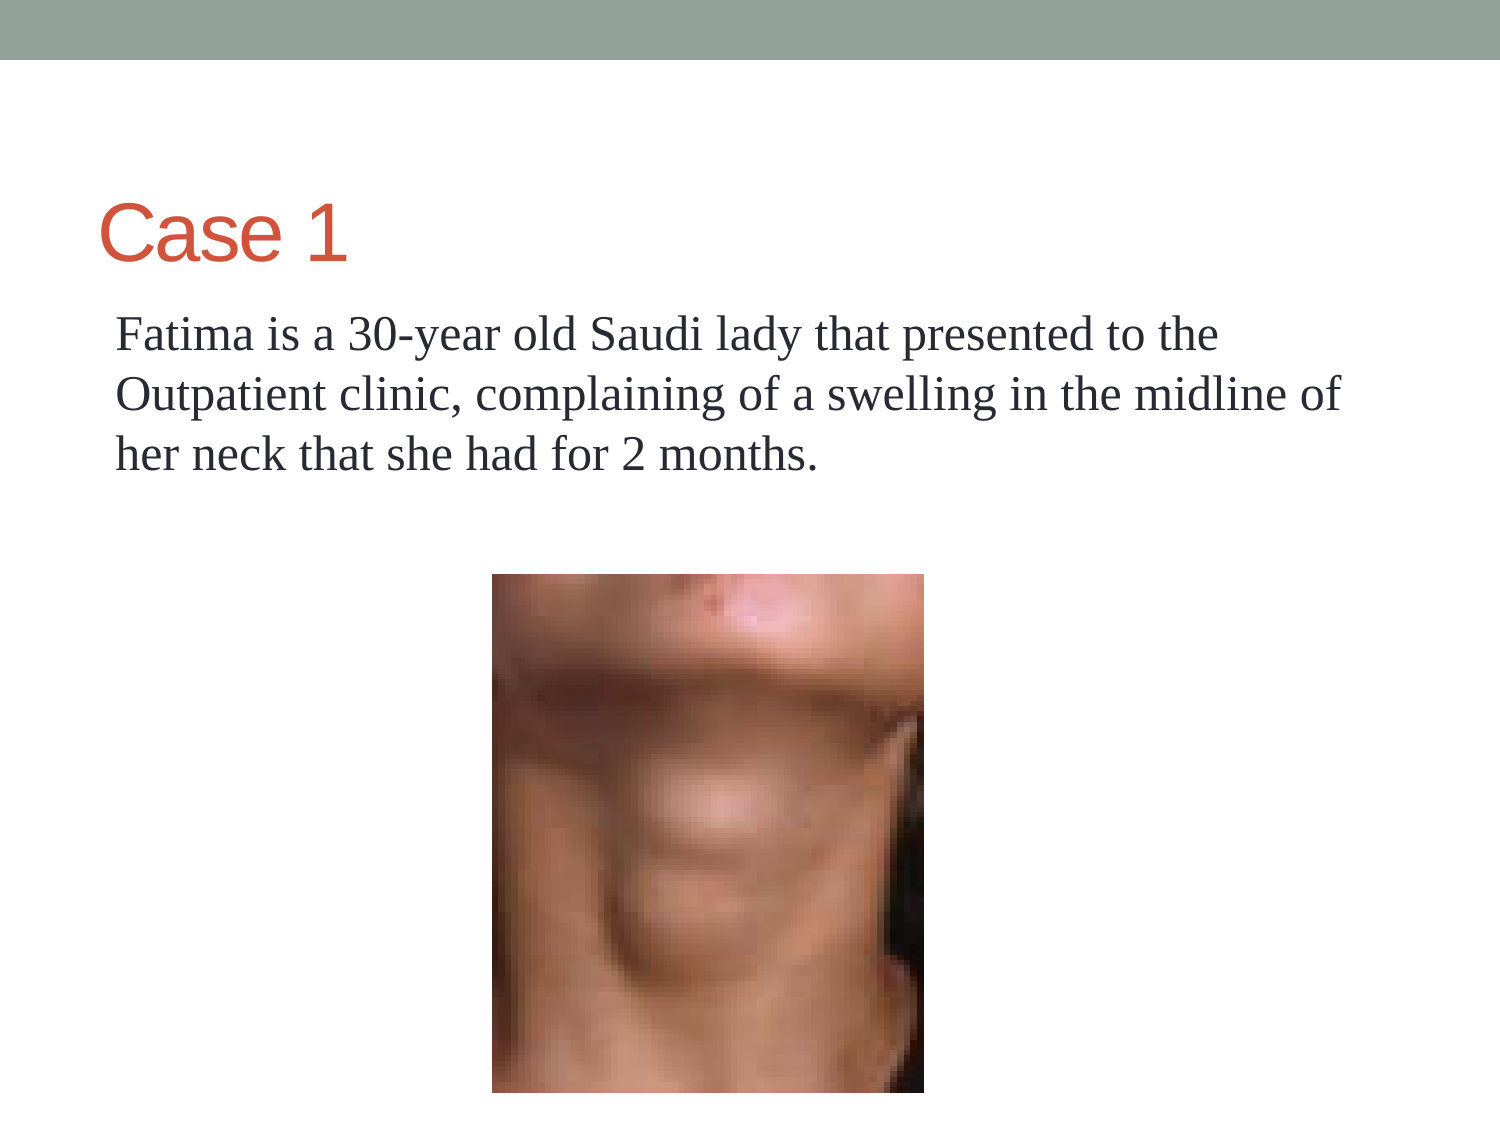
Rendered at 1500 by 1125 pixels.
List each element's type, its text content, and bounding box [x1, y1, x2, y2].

title Case 1 [82, 140, 1432, 316]
picture [491, 573, 924, 1094]
list Fatima is a 30-year old Saudi lady that presented to the Outpatient clinic, complaining of a swelling in the midline of her neck that she had for 2 months. [70, 292, 1421, 1003]
